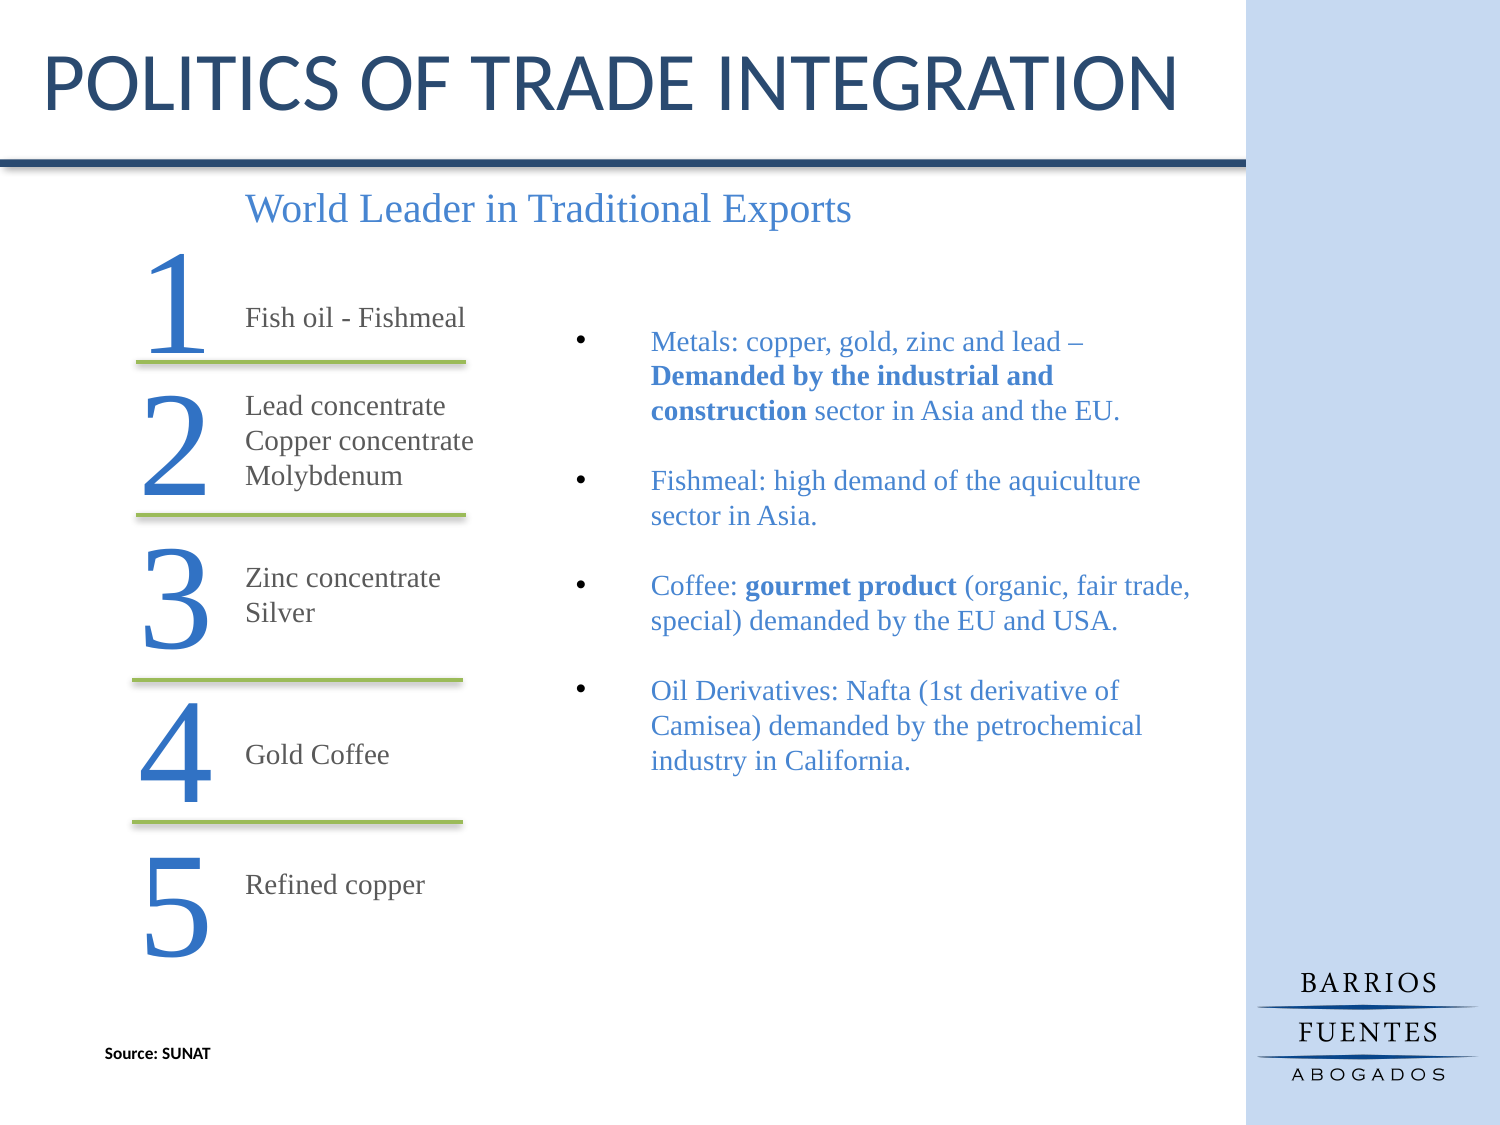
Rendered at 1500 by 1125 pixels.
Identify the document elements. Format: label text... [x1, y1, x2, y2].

title World Leader in Traditional Exports [230, 179, 1199, 241]
text_box Fish oil - Fishmeal [254, 290, 640, 341]
text_box [1244, 0, 1500, 1125]
text_box [0, 157, 1244, 169]
text_box 3 [123, 491, 254, 645]
text_box 1 [123, 196, 254, 338]
text_box 5 [123, 798, 254, 994]
text_box Lead concentrate Copper concentrate Molybdenum [230, 379, 601, 499]
text_box Metals: copper, gold, zinc and lead – Demanded by the industrial and construction sector in Asia and the EU. Fishmeal: high demand of the aquiculture sector in Asia. Coffee: gourmet product (organic, fair trade, special) demanded by the EU and USA. Oil Derivatives: Nafta (1st derivative of Camisea) demanded by the petrochemical industry in California. [561, 314, 1211, 784]
text_box Source: SUNAT [90, 1034, 226, 1070]
text_box 4 [123, 645, 254, 798]
text_box 2 [123, 338, 254, 491]
text_box Gold Coffee [254, 727, 601, 778]
text_box Zinc concentrate Silver [254, 550, 601, 636]
picture [1249, 963, 1483, 1091]
text_box Refined copper [254, 857, 601, 908]
text_box POLITICS OF TRADE INTEGRATION [27, 19, 1211, 135]
